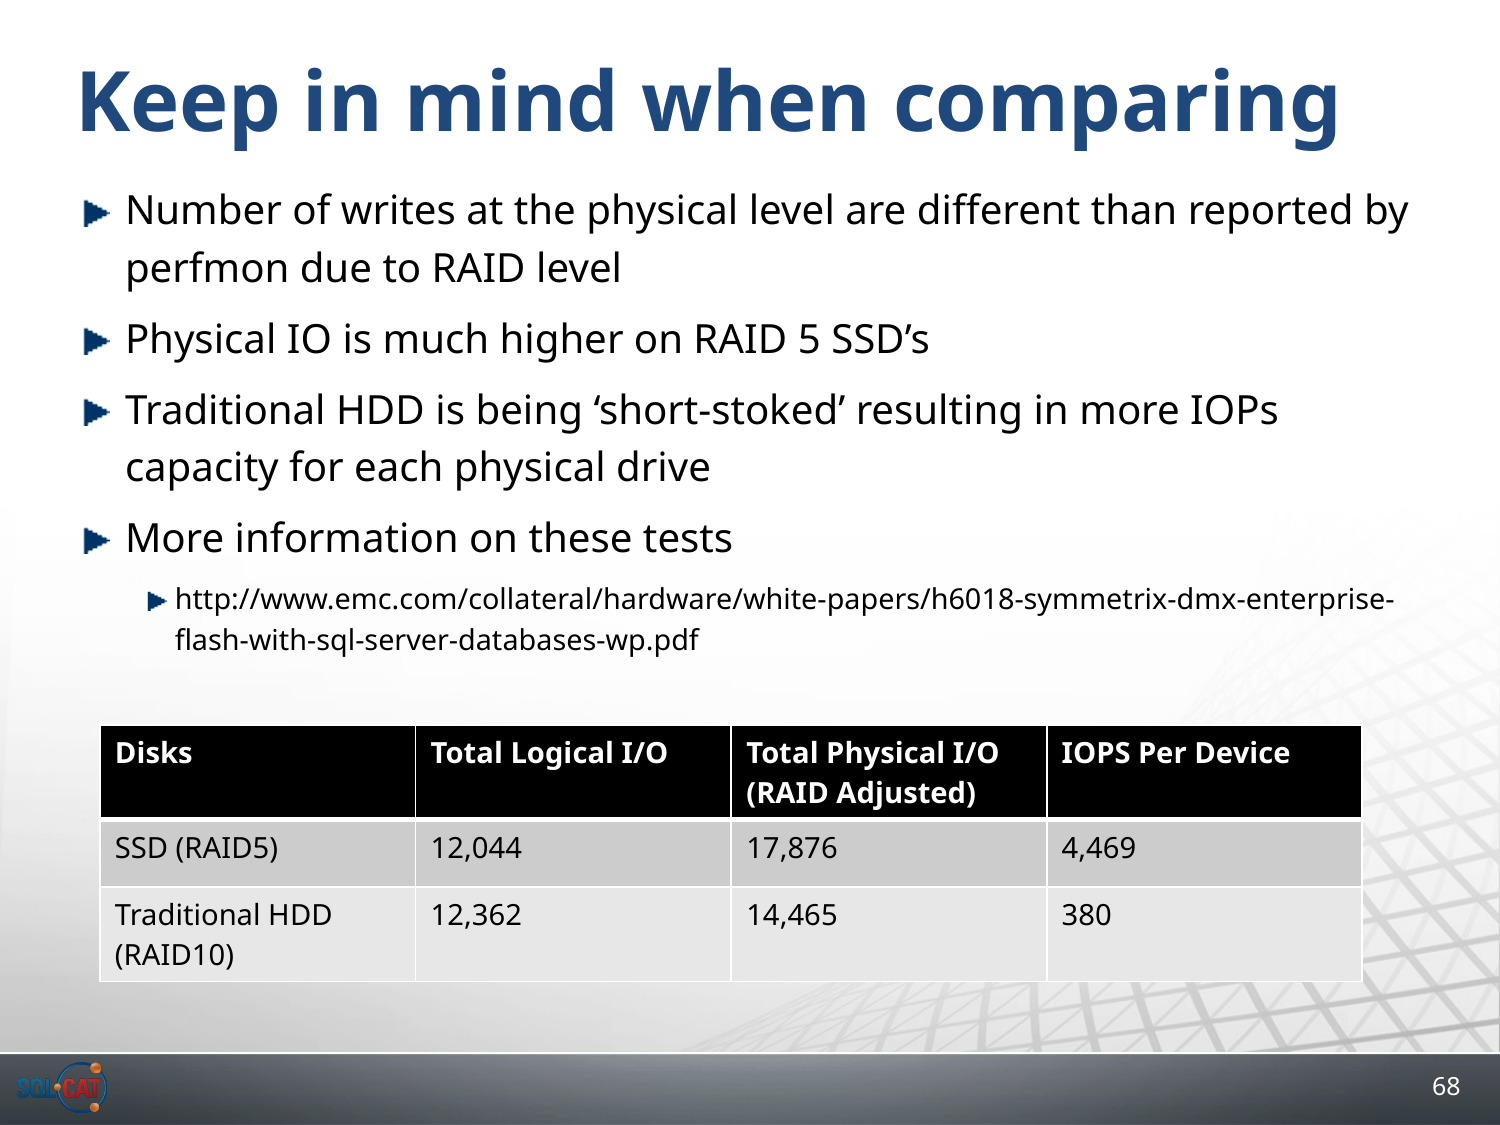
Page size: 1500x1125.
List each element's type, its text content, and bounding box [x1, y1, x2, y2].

table_header Disks [101, 726, 415, 817]
table_cell 4,469 [1048, 822, 1361, 886]
table_cell SSD (RAID5) [101, 822, 415, 886]
list Number of writes at the physical level are different than reported by perfmon due to RAID level Physical IO is much higher on RAID 5 SSD’s Traditional HDD is being ‘short-stoked’ resulting in more IOPs capacity for each physical drive More information on these tests http://www.emc.com/collateral/hardware/white-papers/h6018-symmetrix-dmx-enterprise-flash-with-sql-server-databases-wp.pdf [74, 174, 1426, 663]
title Keep in mind when comparing [74, 59, 1441, 161]
table_header Total Logical I/O [416, 726, 730, 817]
table_cell 12,044 [416, 822, 730, 886]
table_cell 17,876 [732, 822, 1046, 886]
table_header Total Physical I/O (RAID Adjusted) [732, 726, 1046, 817]
table_header IOPS Per Device [1048, 726, 1361, 817]
table_cell Traditional HDD (RAID10) [101, 888, 415, 981]
table_cell 380 [1048, 888, 1361, 981]
picture [0, 0, 1500, 1125]
table_cell 14,465 [732, 888, 1046, 981]
table_cell 12,362 [416, 888, 730, 981]
